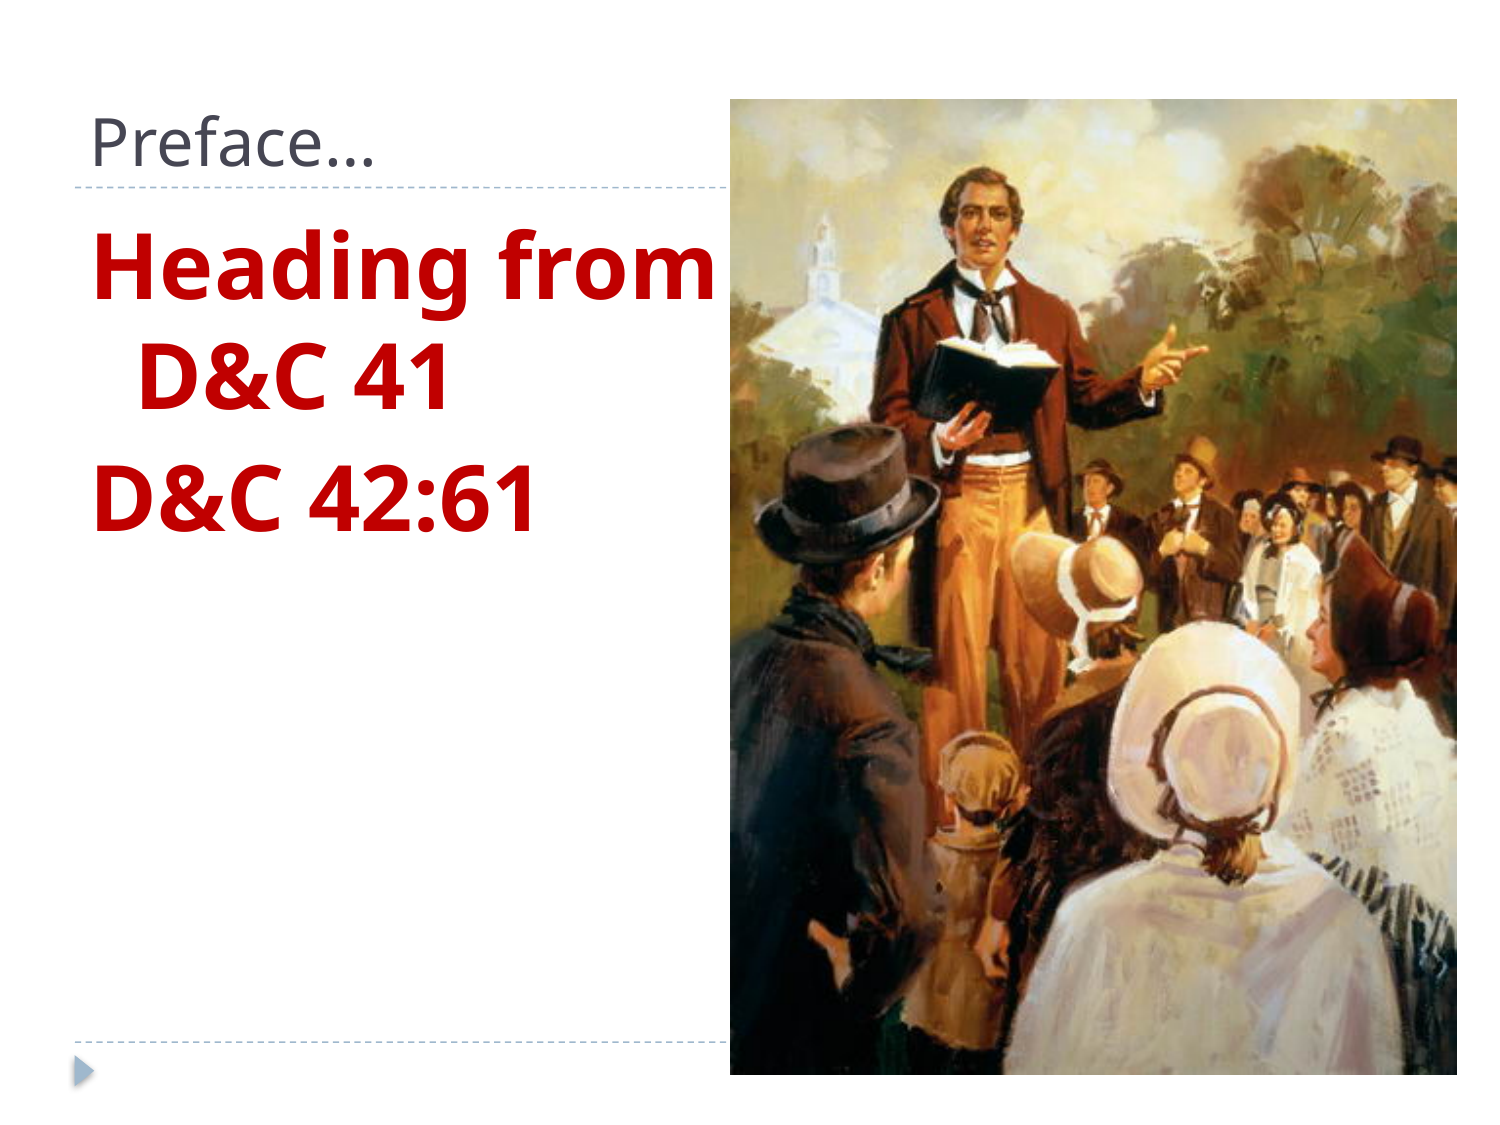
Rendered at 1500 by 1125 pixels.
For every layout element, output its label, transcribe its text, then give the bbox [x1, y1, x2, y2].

list Heading from D&C 41 D&C 42:61 [75, 200, 724, 1010]
picture [730, 99, 1457, 1076]
title Preface… [75, 24, 1425, 188]
